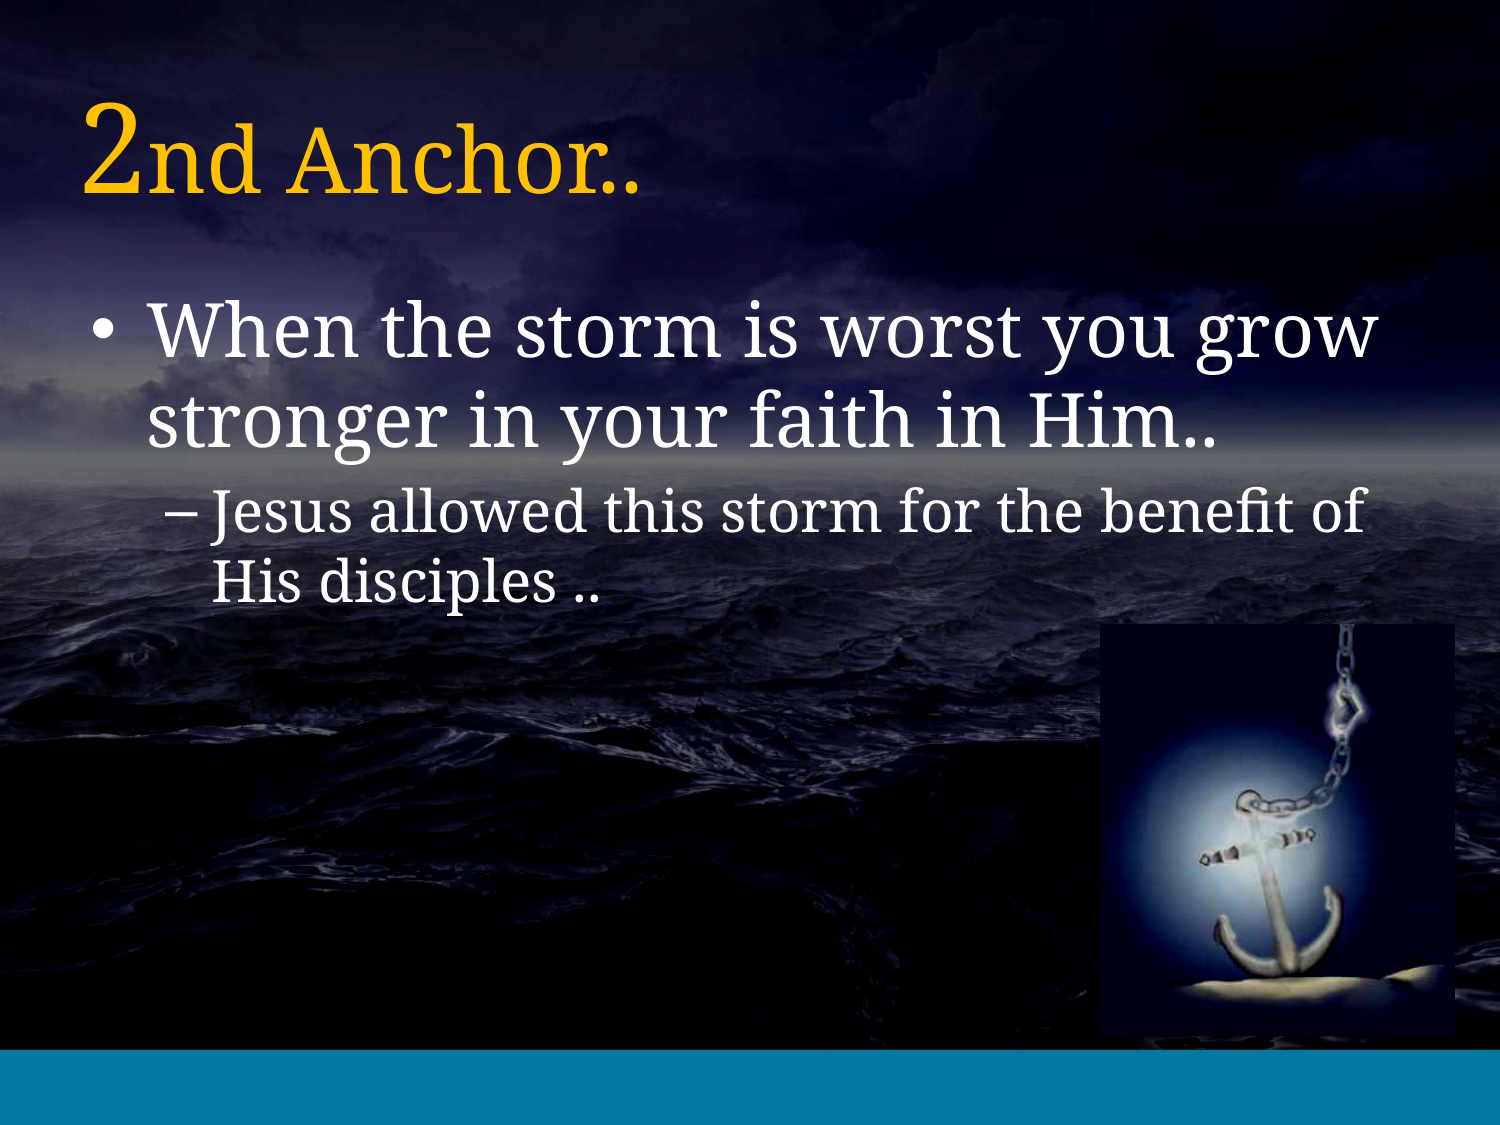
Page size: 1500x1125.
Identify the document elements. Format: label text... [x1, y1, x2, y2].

title 2nd Anchor.. [62, 50, 975, 238]
picture [0, 0, 1500, 1048]
text_box [0, 1048, 1500, 1125]
list When the storm is worst you grow stronger in your faith in Him.. Jesus allowed this storm for the benefit of His disciples .. [75, 275, 1425, 1005]
